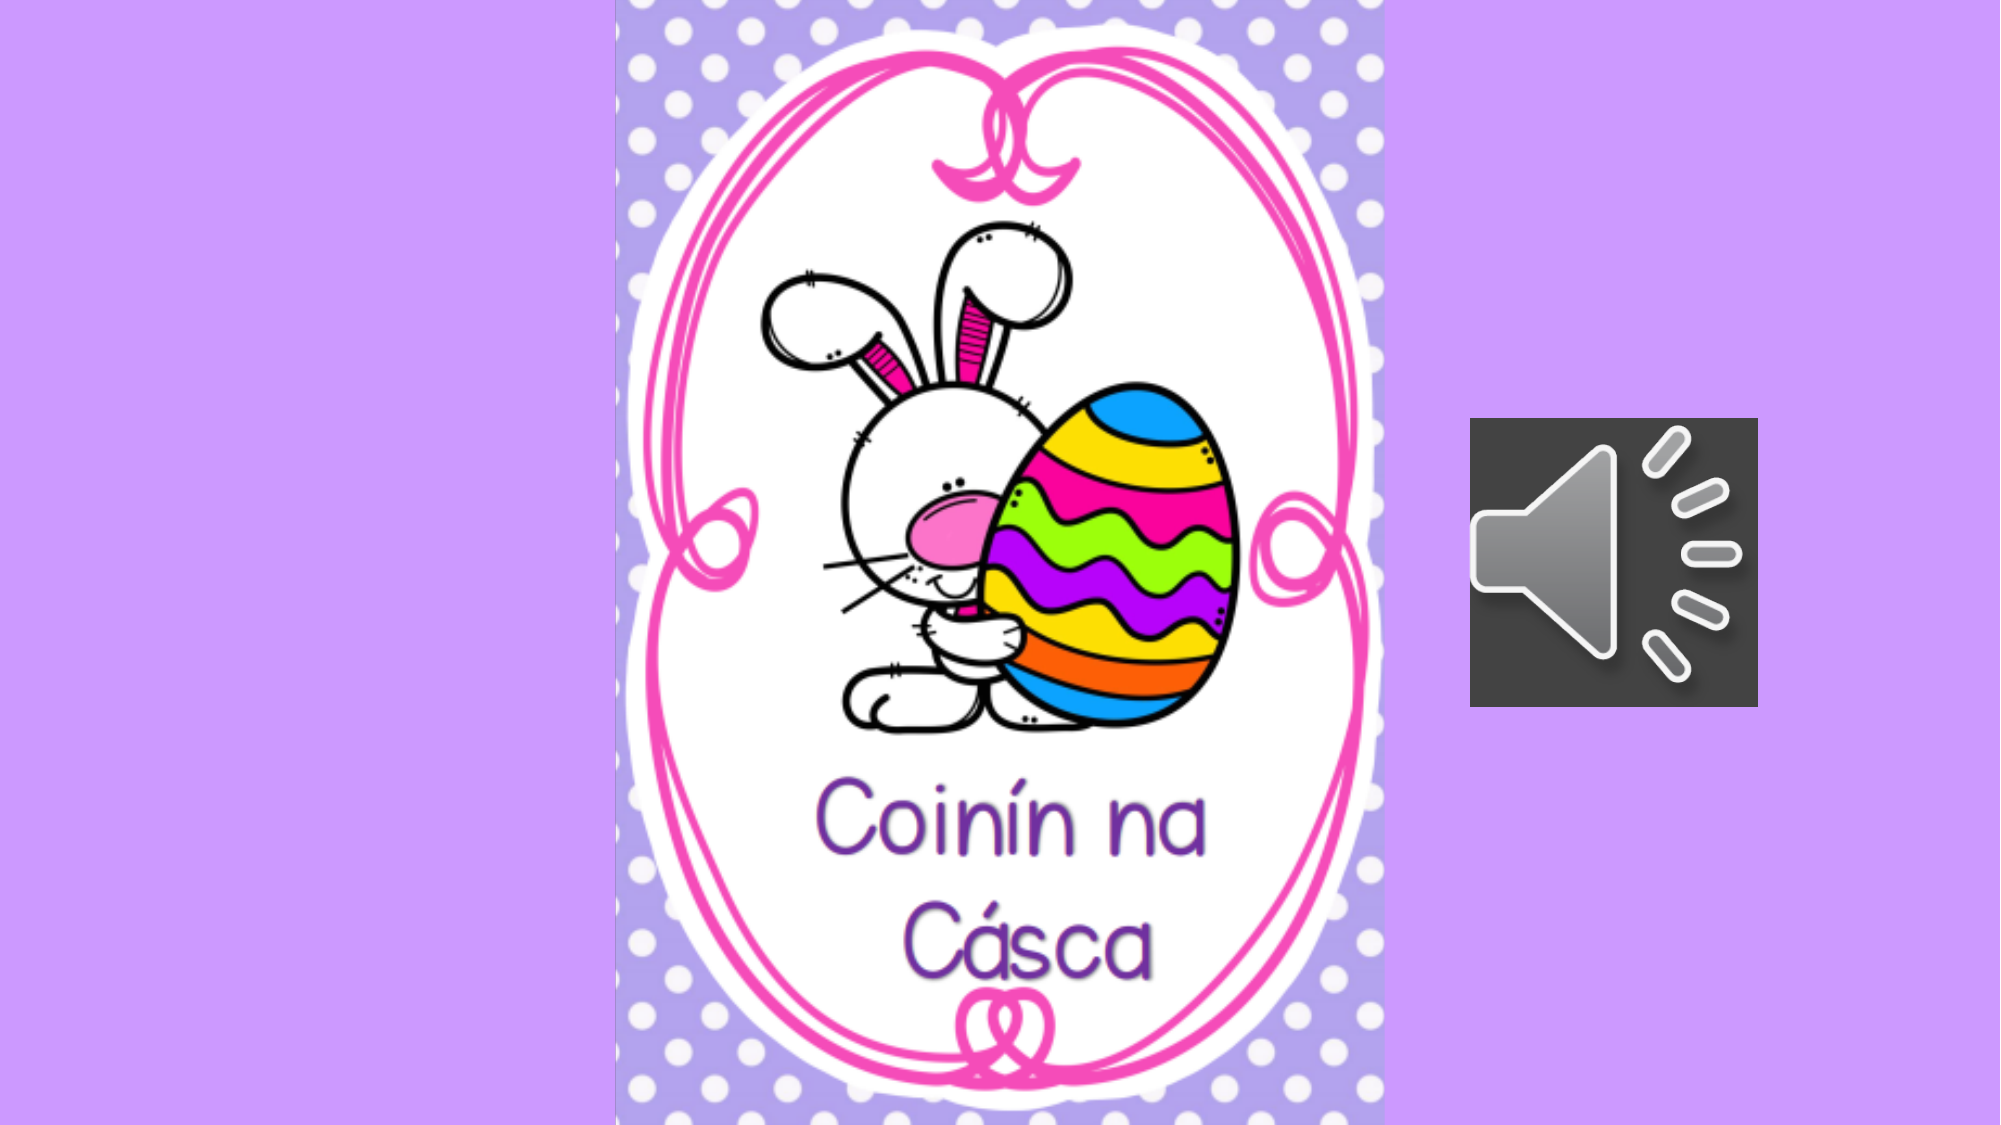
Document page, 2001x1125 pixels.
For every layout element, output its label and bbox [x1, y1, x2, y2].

picture [1468, 417, 1760, 708]
picture [615, 0, 1385, 1125]
